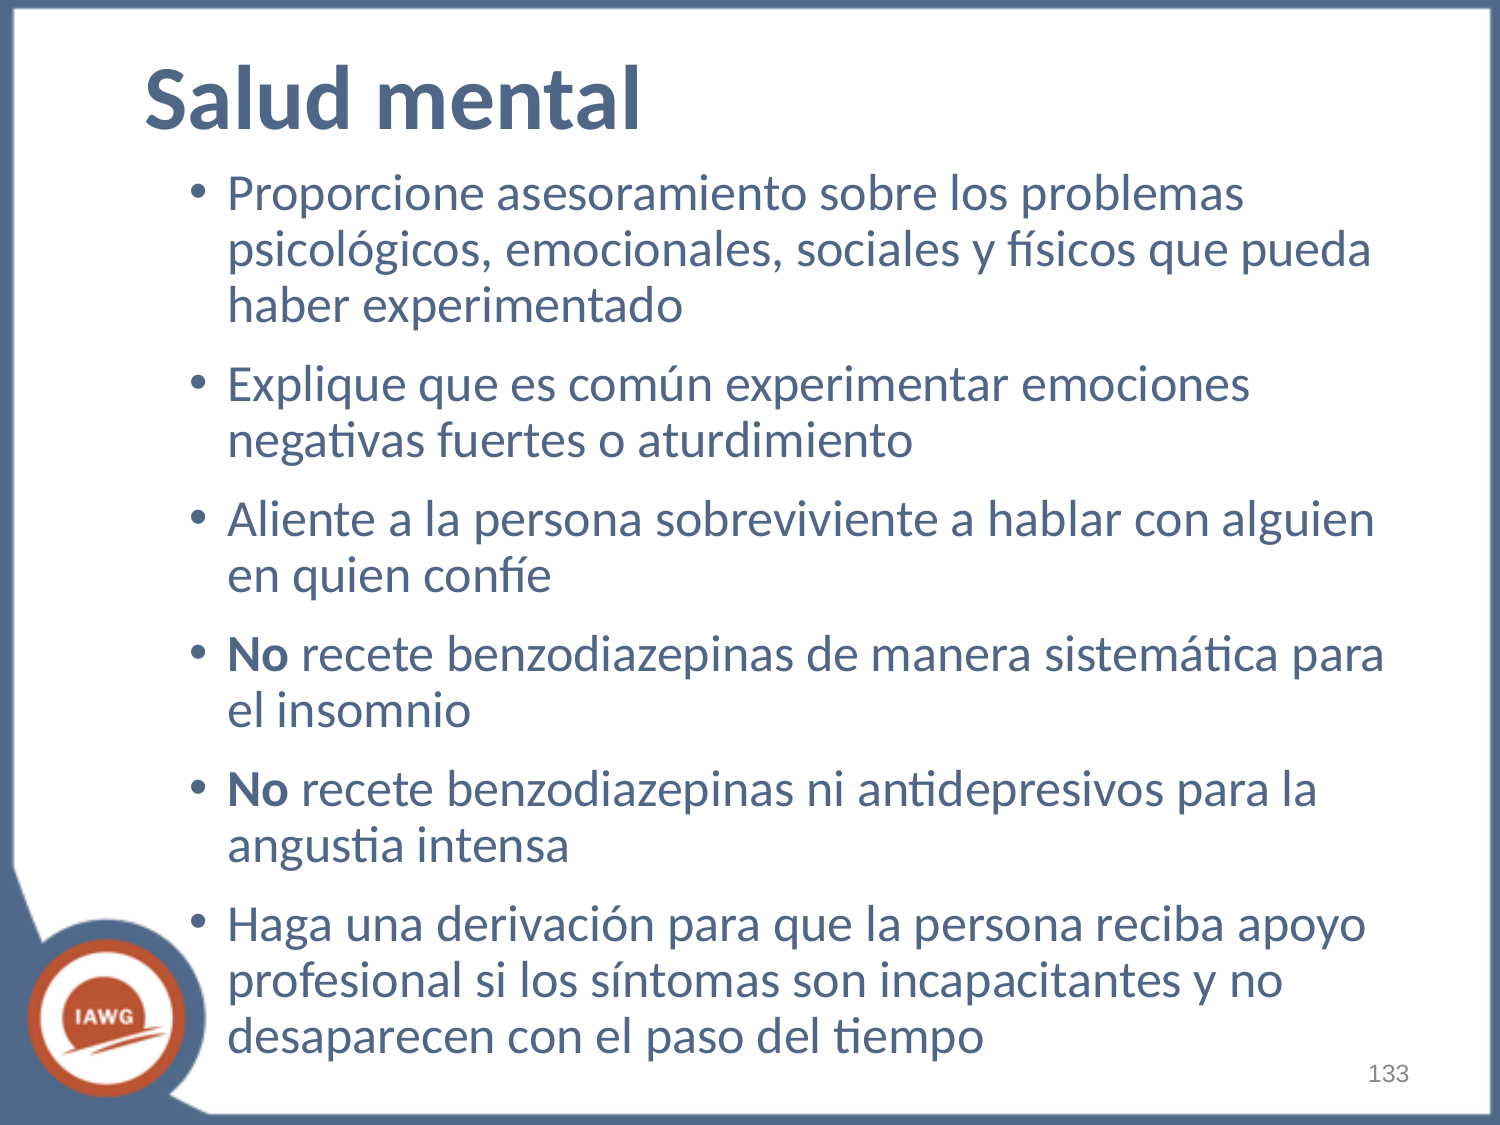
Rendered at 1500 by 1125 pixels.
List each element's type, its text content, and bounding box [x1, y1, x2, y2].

slide_number ‹#› [1074, 1042, 1425, 1103]
title Salud mental [129, 22, 1480, 178]
picture [0, 0, 1500, 1125]
list Proporcione asesoramiento sobre los problemas psicológicos, emocionales, sociales y físicos que pueda haber experimentado Explique que es común experimentar emociones negativas fuertes o aturdimiento Aliente a la persona sobreviviente a hablar con alguien en quien confíe No recete benzodiazepinas de manera sistemática para el insomnio No recete benzodiazepinas ni antidepresivos para la angustia intensa Haga una derivación para que la persona reciba apoyo profesional si los síntomas son incapacitantes y no desaparecen con el paso del tiempo [99, 157, 1450, 872]
